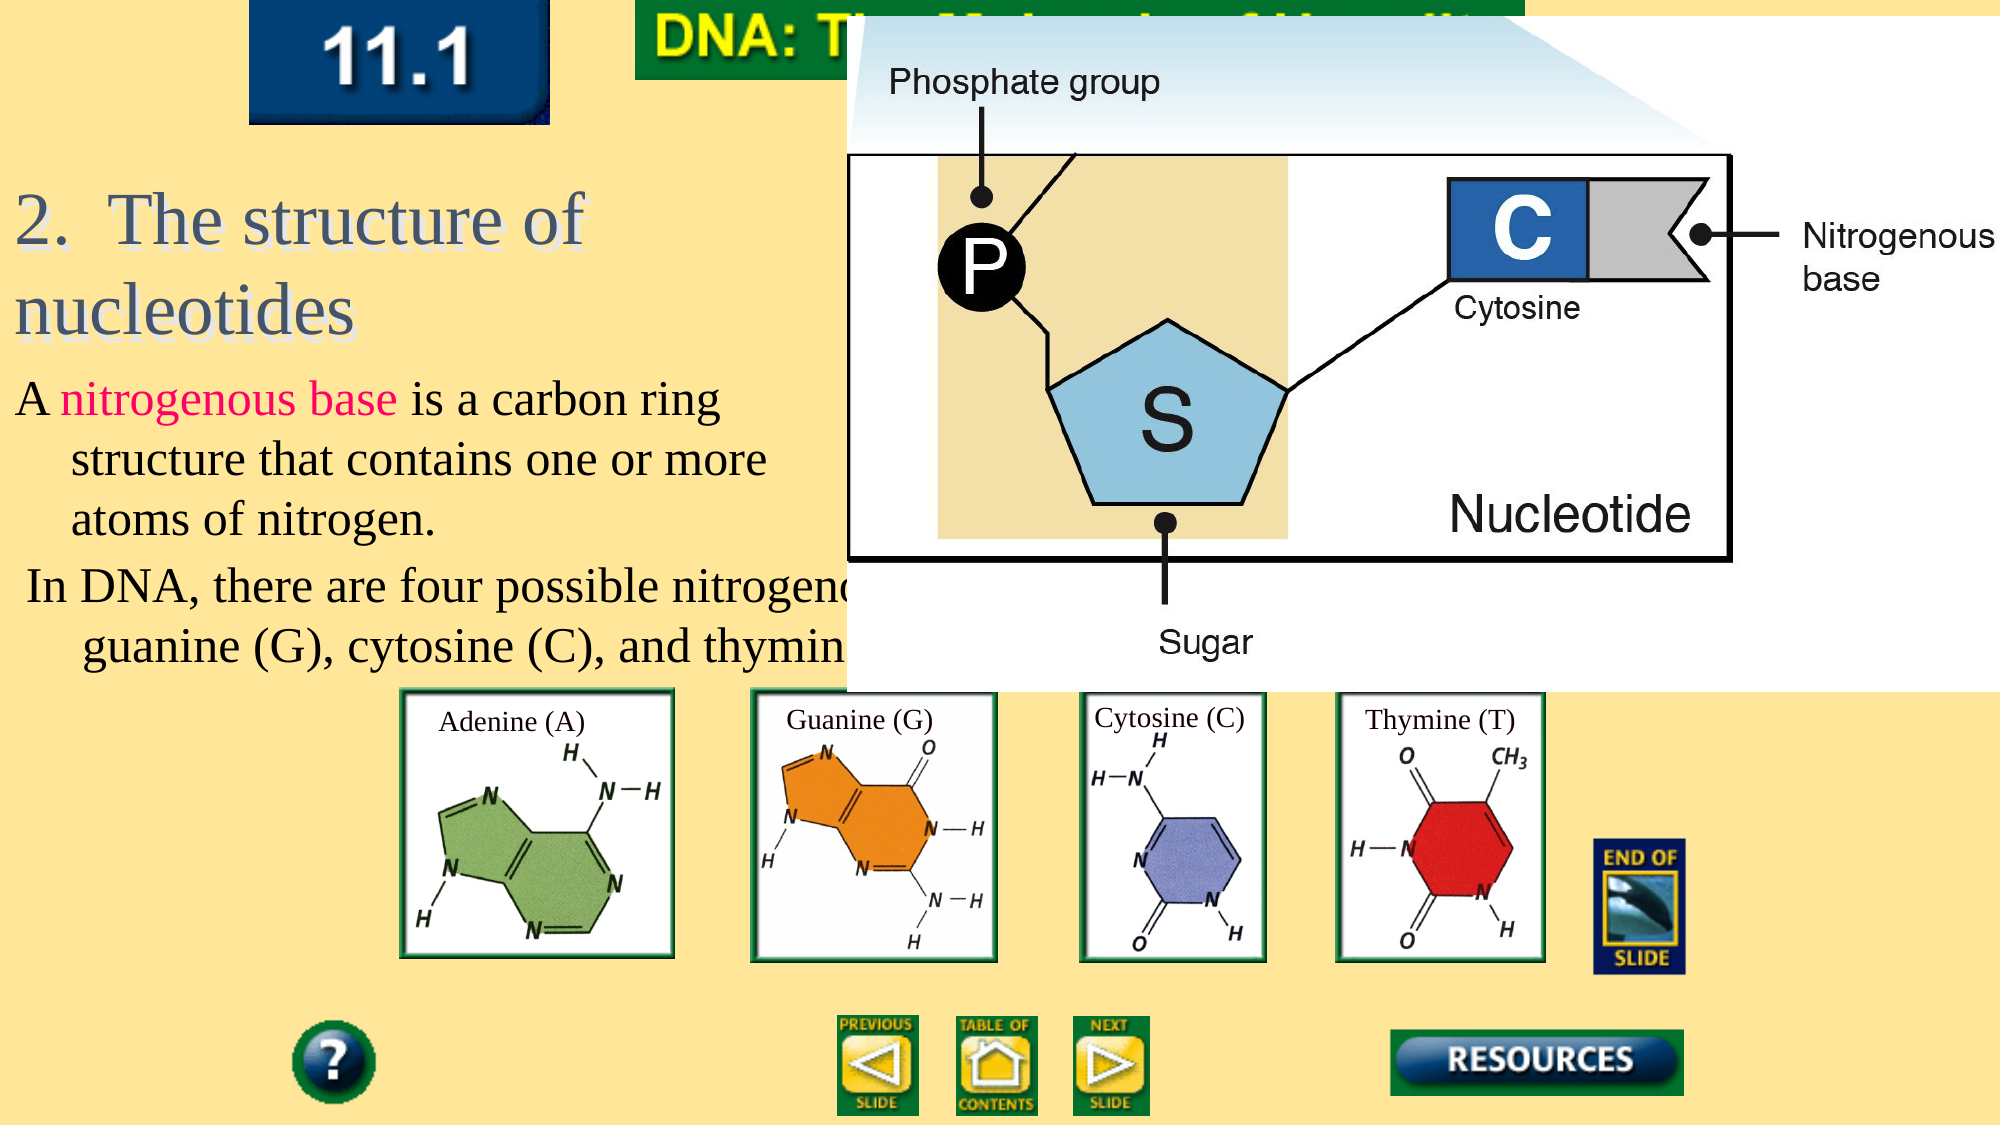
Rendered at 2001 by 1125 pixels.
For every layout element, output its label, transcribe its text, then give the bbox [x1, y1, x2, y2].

picture [635, 0, 2000, 963]
picture [1073, 1016, 1150, 1116]
picture [956, 1016, 1038, 1116]
text_box A nitrogenous base is a carbon ring structure that contains one or more atoms of nitrogen. [0, 358, 838, 554]
picture [249, 0, 550, 125]
picture [287, 1017, 380, 1110]
text_box In DNA, there are four possible nitrogenous bases: adenine (A), guanine (G), cytosine (C), and thymine (T). [10, 544, 847, 680]
picture [399, 687, 675, 959]
picture [1387, 1028, 1684, 1096]
picture [1590, 837, 1688, 977]
picture [837, 1015, 919, 1116]
text_box 2. The structure of nucleotides [0, 162, 838, 358]
